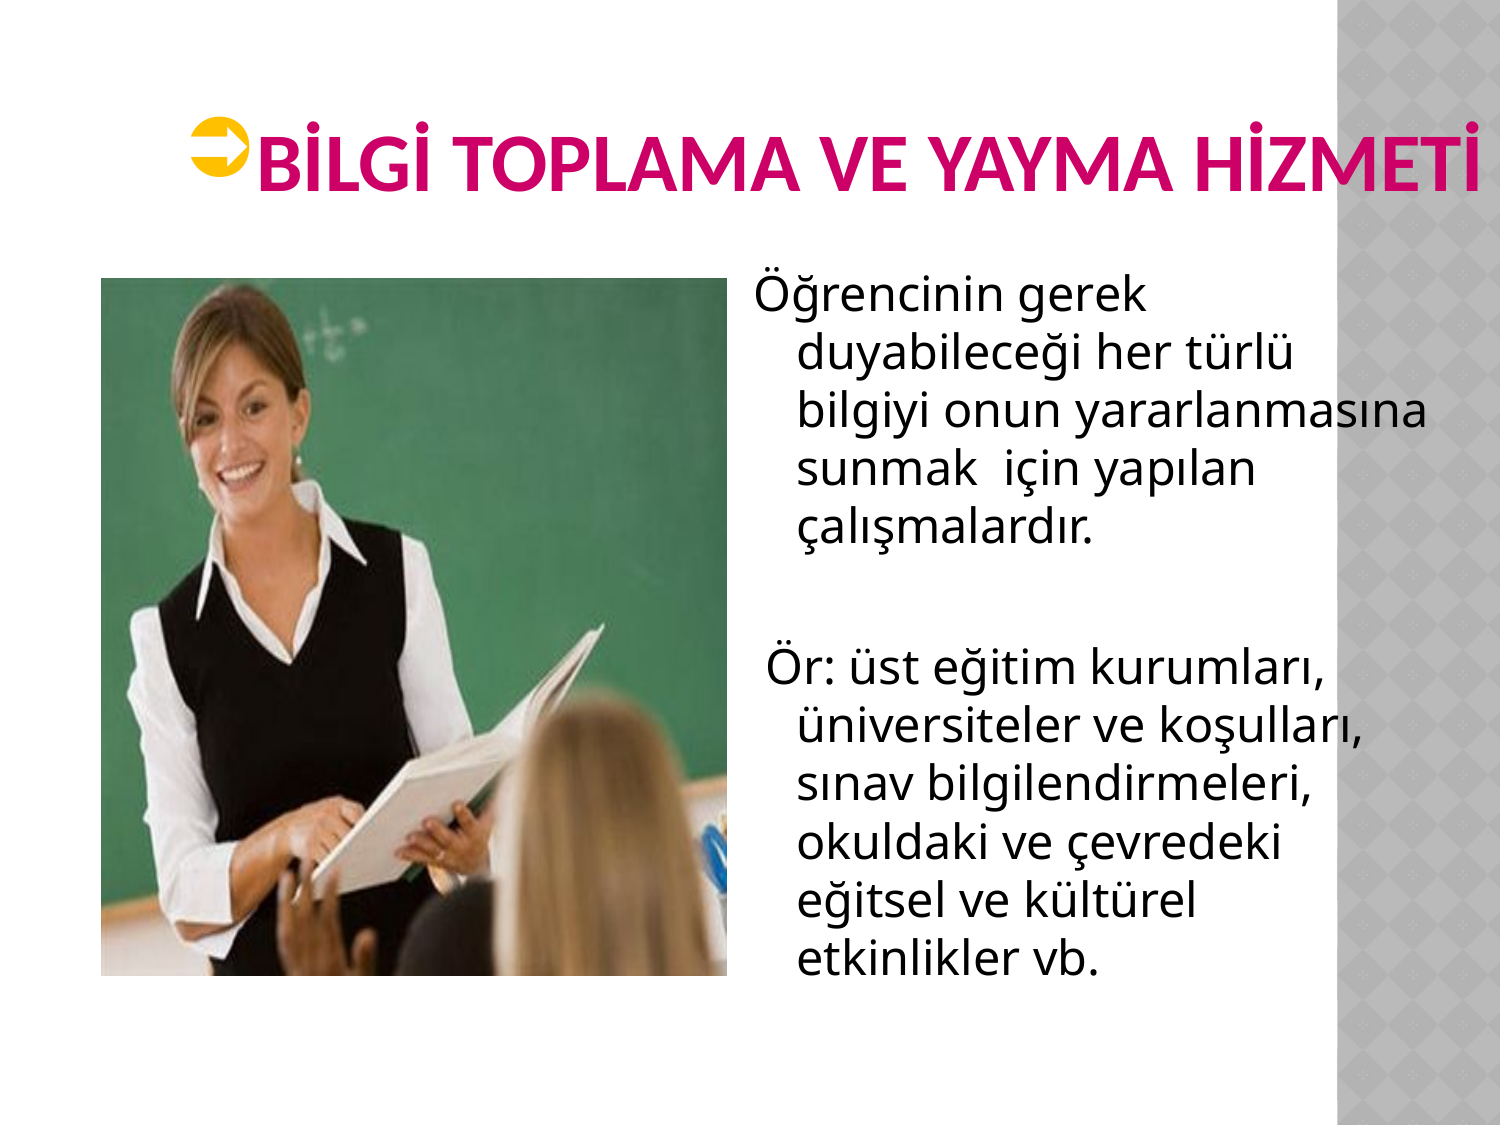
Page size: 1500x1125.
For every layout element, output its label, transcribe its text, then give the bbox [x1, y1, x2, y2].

list Öğrencinin gerek duyabileceği her türlü bilgiyi onun yararlanmasına sunmak için yapılan çalışmalardır. Ör: üst eğitim kurumları, üniversiteler ve koşulları, sınav bilgilendirmeleri, okuldaki ve çevredeki eğitsel ve kültürel etkinlikler vb. [738, 255, 1447, 998]
picture [100, 278, 727, 977]
title Bilgi Toplama ve Yayma Hizmeti [174, 20, 1500, 208]
